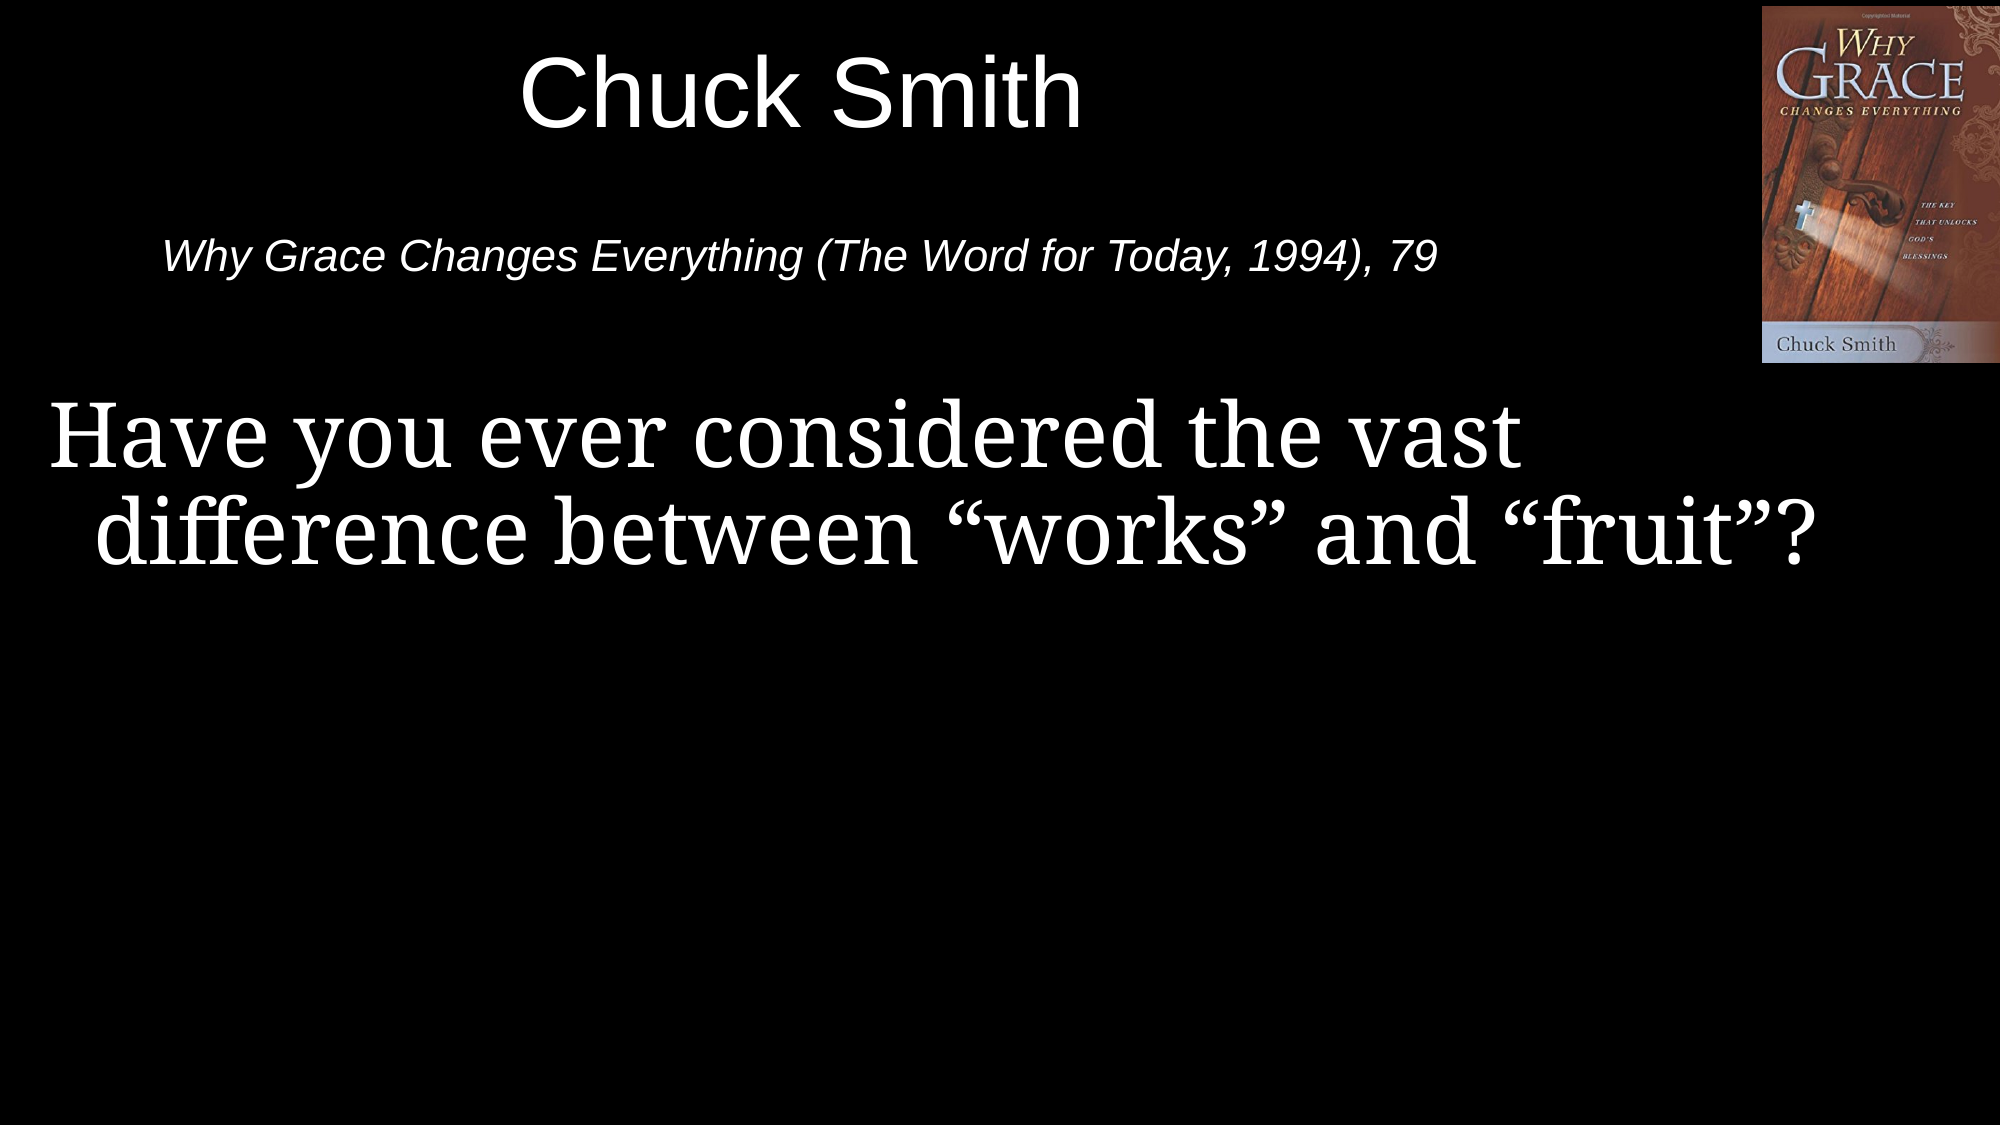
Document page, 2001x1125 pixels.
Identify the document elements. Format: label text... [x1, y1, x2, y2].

picture [1762, 6, 2000, 363]
title Chuck Smith [37, 19, 1567, 143]
list Have you ever considered the vast difference between “works” and “fruit”? [33, 382, 1967, 1073]
list Why Grace Changes Everything (The Word for Today, 1994), 79 [33, 224, 1568, 398]
